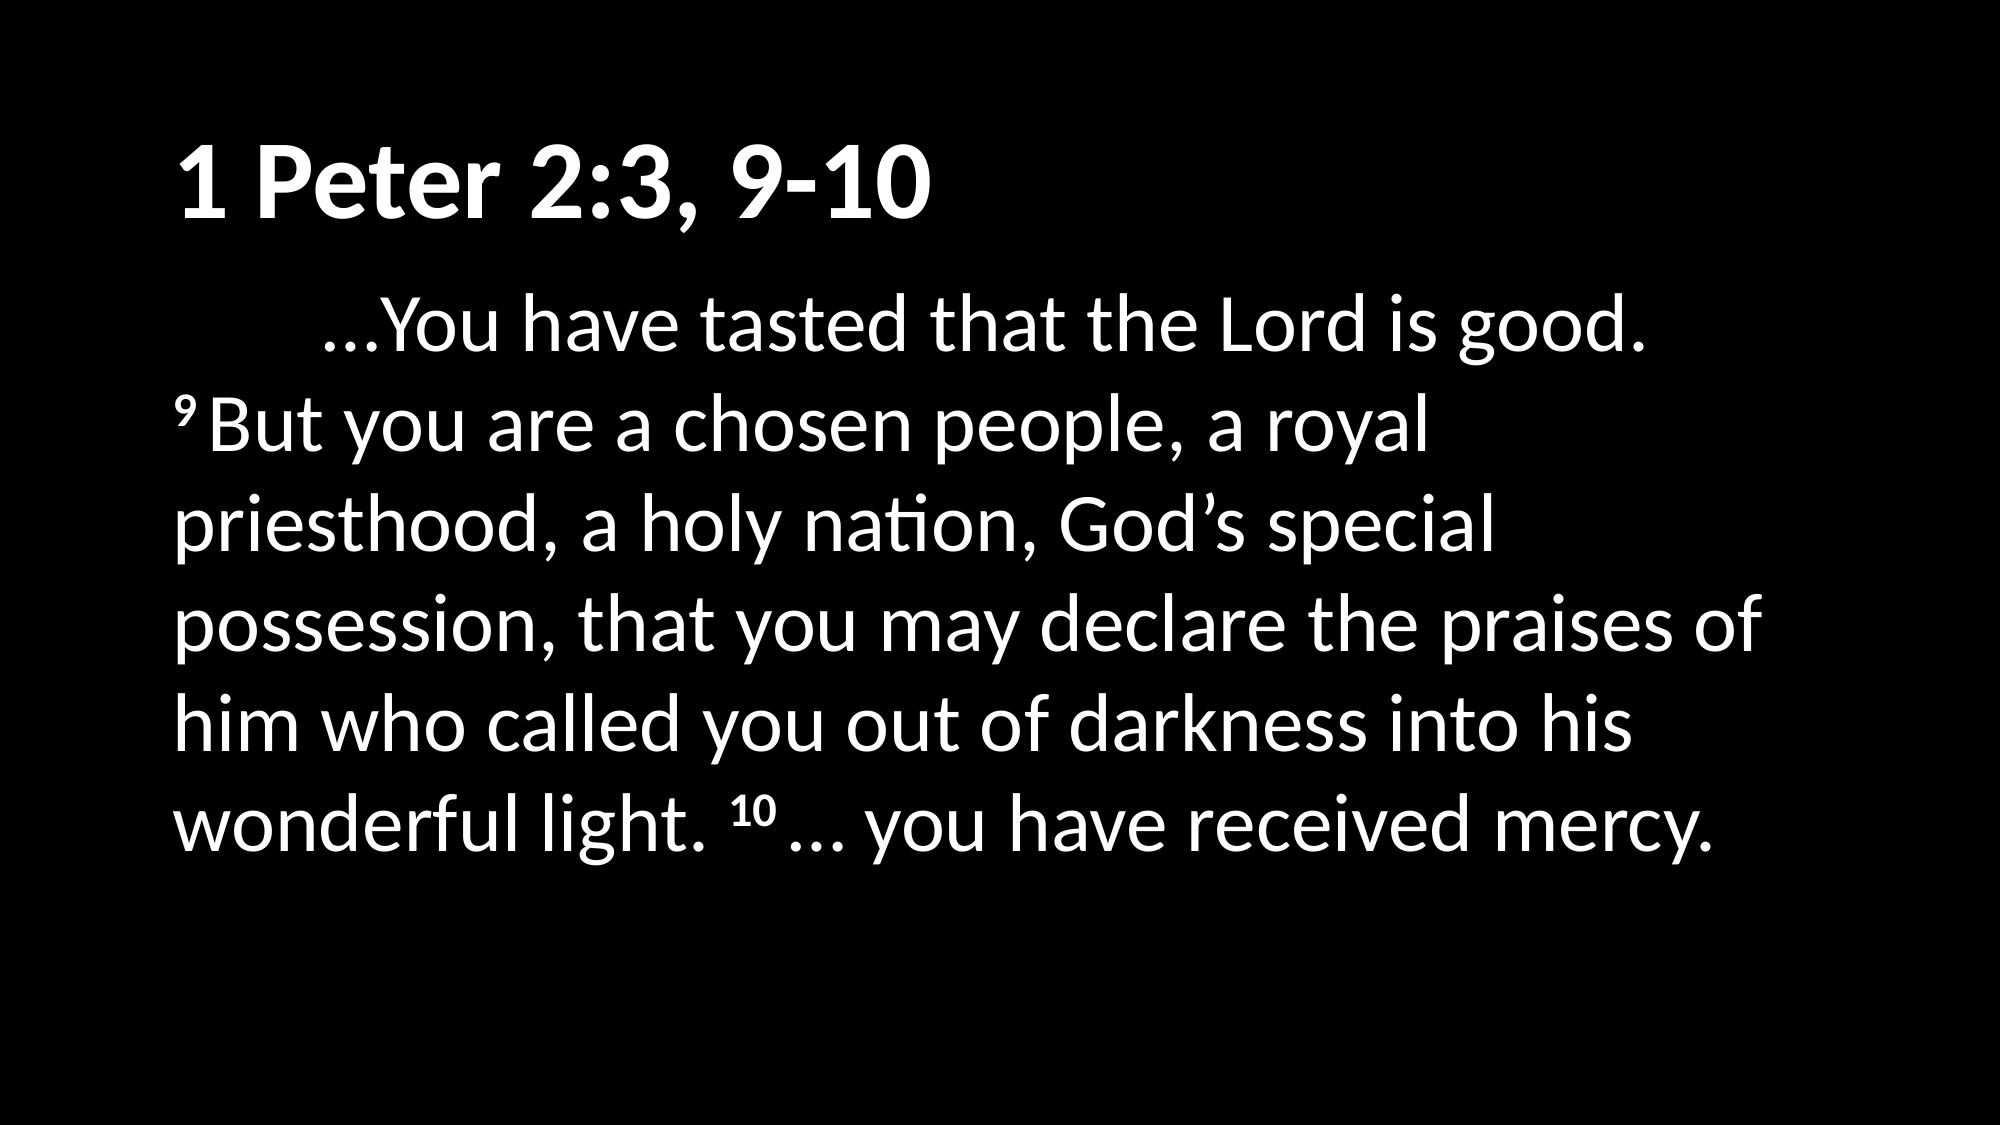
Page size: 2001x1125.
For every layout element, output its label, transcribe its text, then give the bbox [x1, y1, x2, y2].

text_box 1 Peter 2:3, 9-10 …You have tasted that the Lord is good. 9 But you are a chosen people, a royal priesthood, a holy nation, God’s special possession, that you may declare the praises of him who called you out of darkness into his wonderful light. 10 … you have received mercy. [157, 98, 1843, 876]
